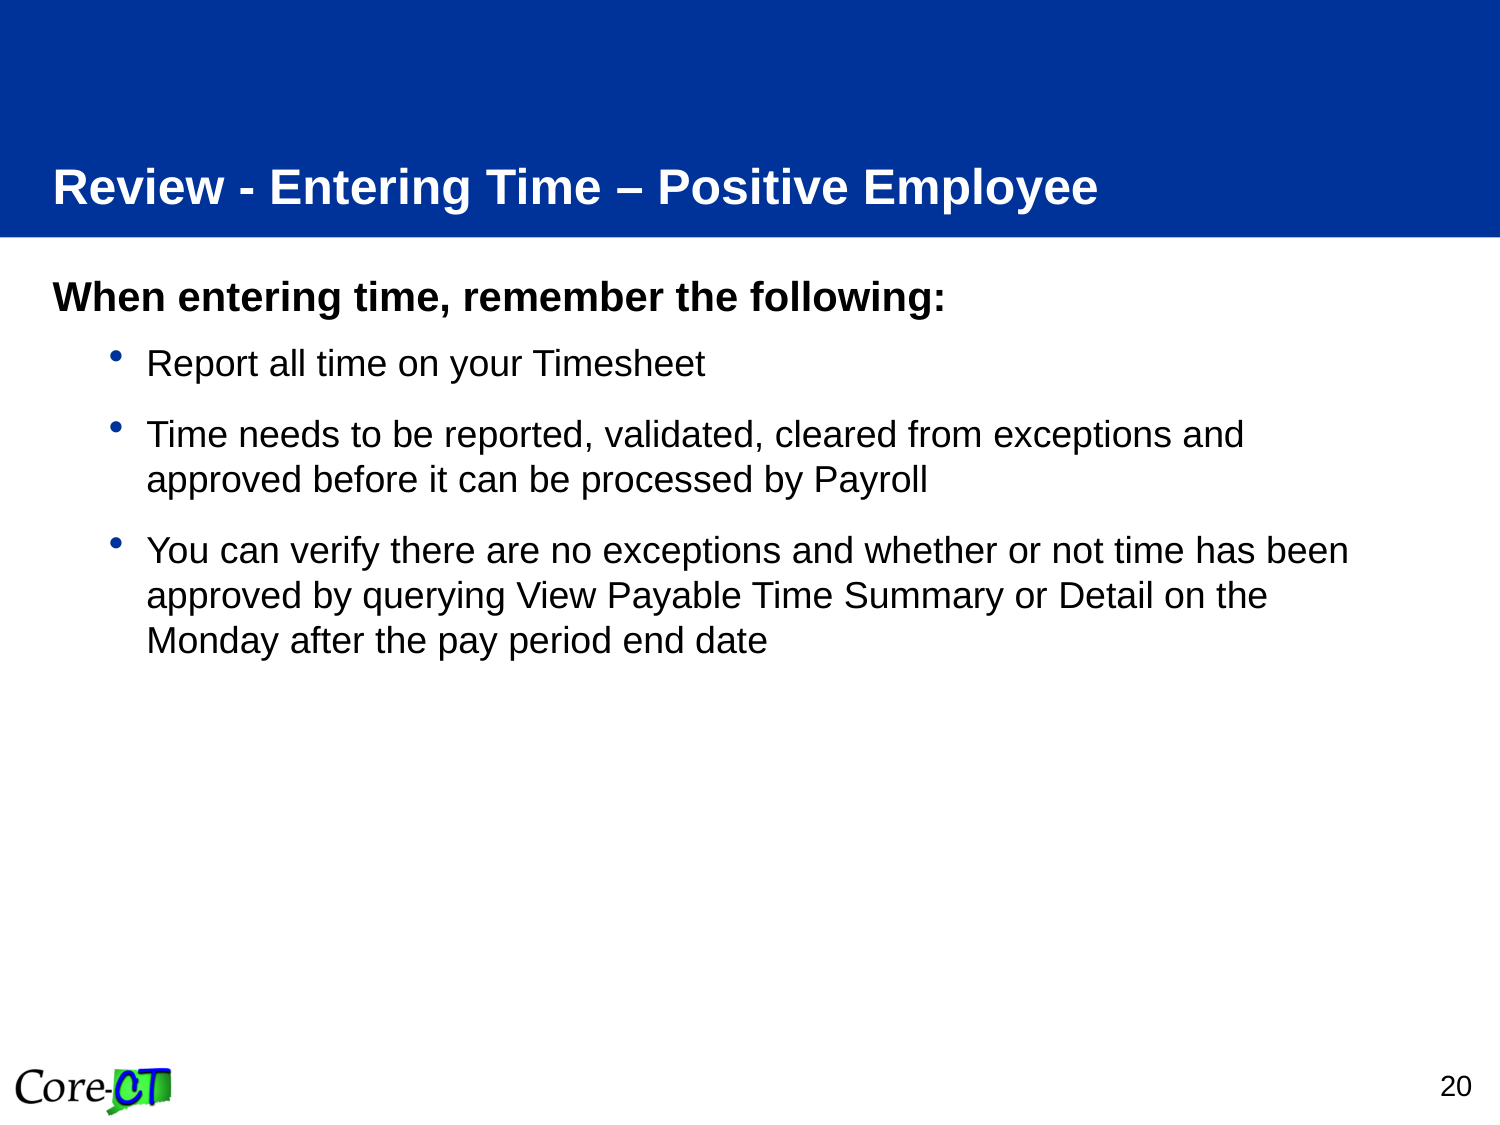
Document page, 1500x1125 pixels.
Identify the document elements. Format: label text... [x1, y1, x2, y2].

title Review - Entering Time – Positive Employee [37, 137, 1388, 233]
slide_number 20 [1137, 1059, 1488, 1125]
list When entering time, remember the following: Report all time on your Timesheet Time needs to be reported, validated, cleared from exceptions and approved before it can be processed by Payroll You can verify there are no exceptions and whether or not time has been approved by querying View Payable Time Summary or Detail on the Monday after the pay period end date [37, 262, 1388, 1005]
picture [12, 1065, 174, 1116]
